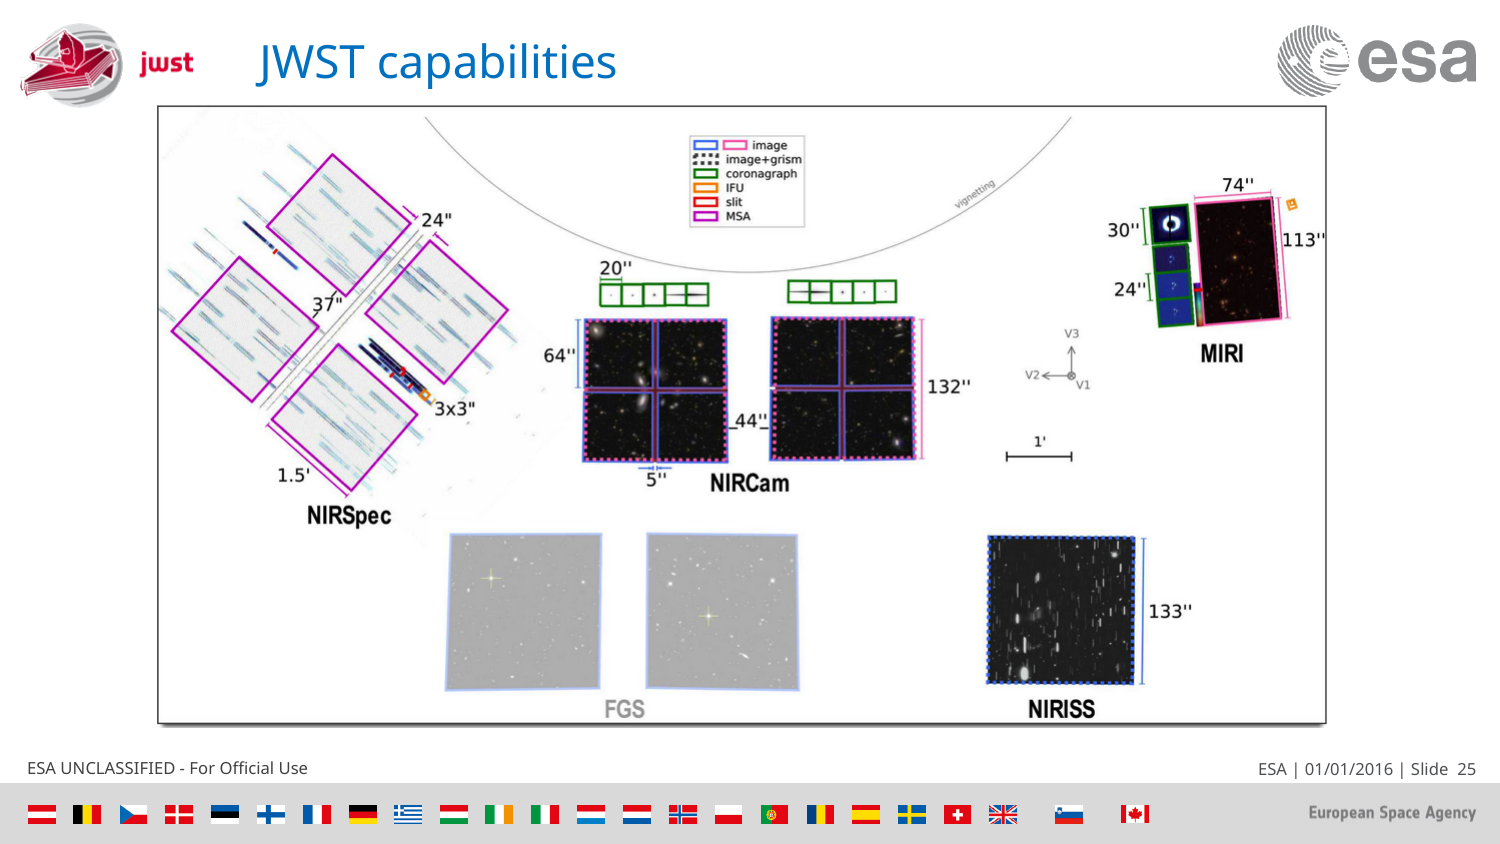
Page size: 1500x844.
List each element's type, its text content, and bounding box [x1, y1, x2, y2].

title JWST capabilities [244, 24, 1253, 96]
picture [0, 783, 1500, 844]
picture [18, 23, 1477, 728]
